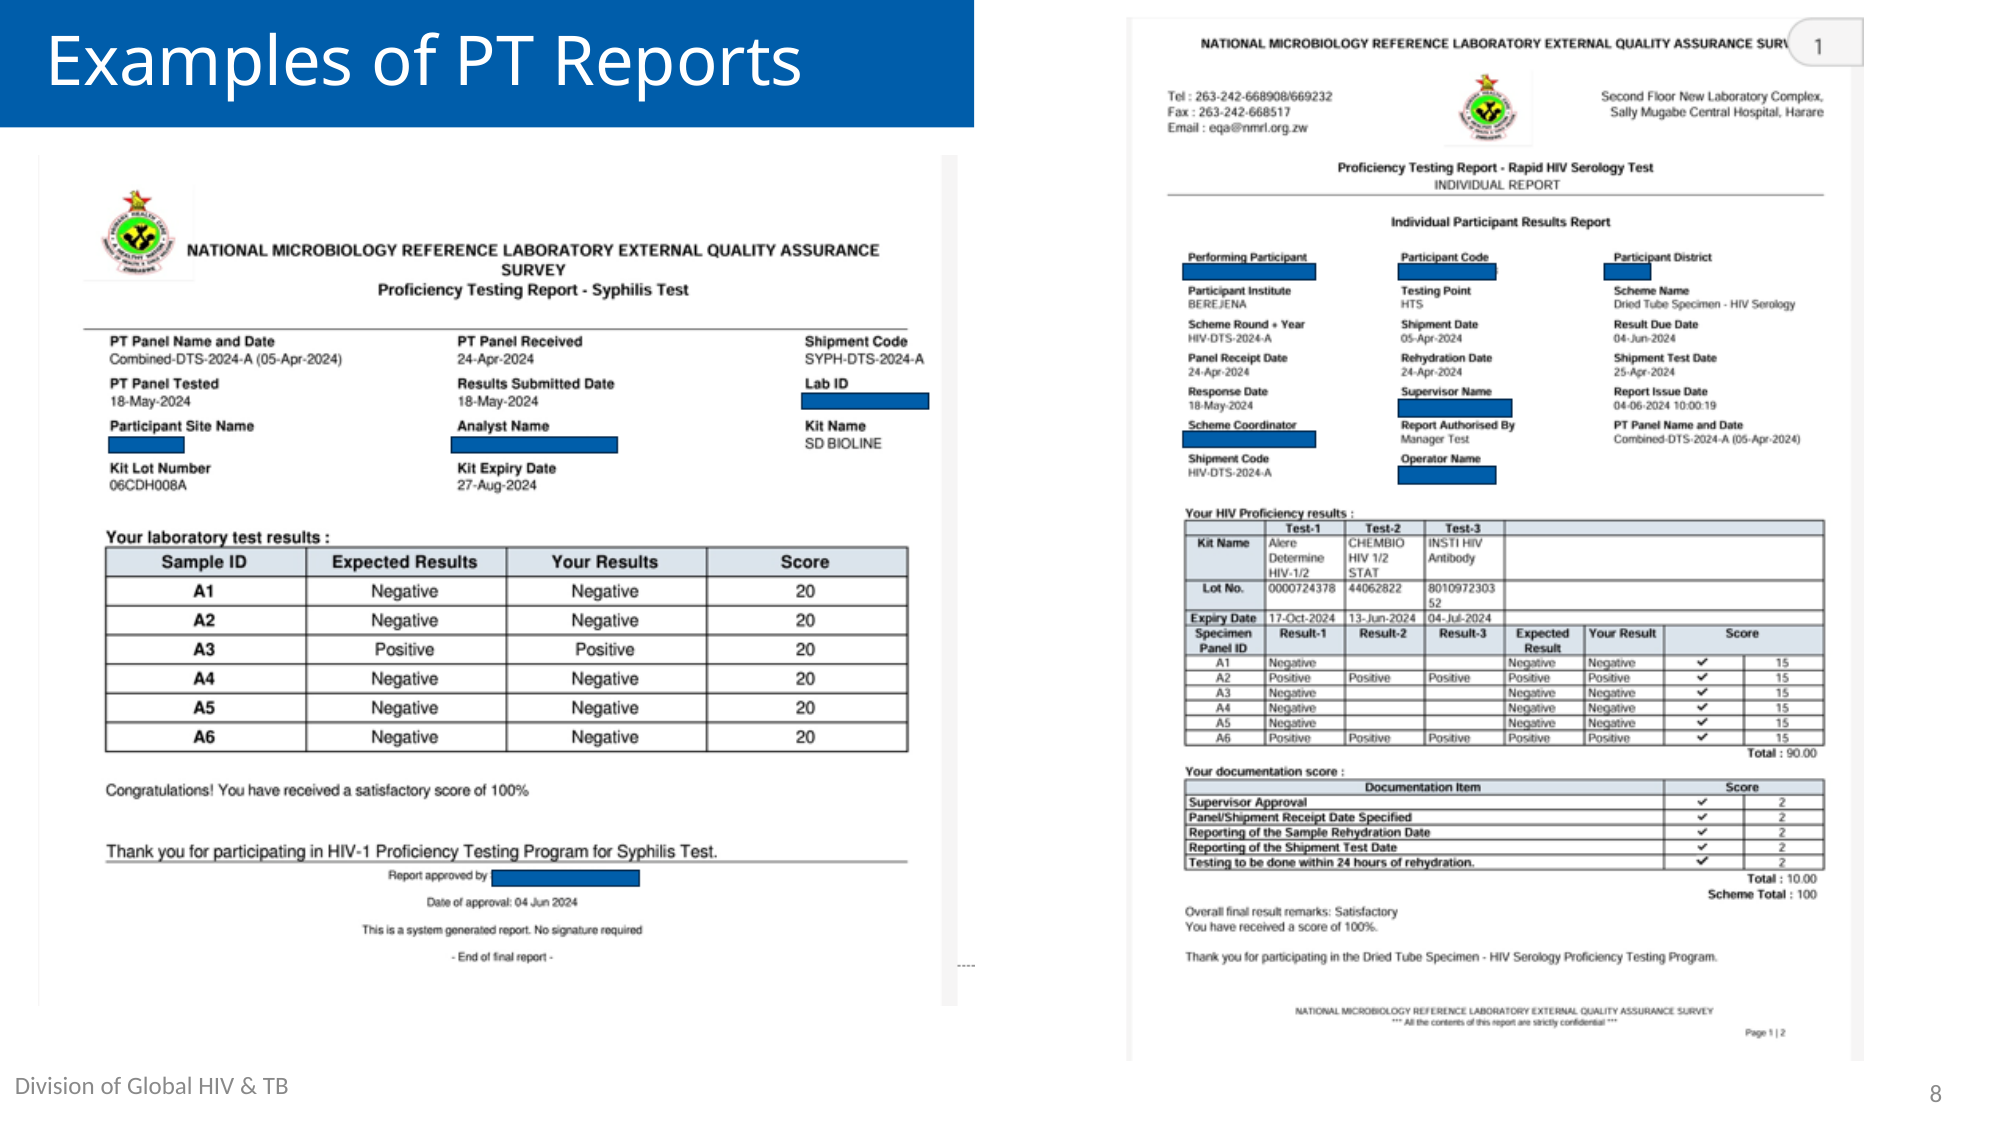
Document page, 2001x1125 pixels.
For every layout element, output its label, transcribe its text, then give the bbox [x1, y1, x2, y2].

title Examples of PT Reports [0, 0, 975, 128]
slide_number 8 [1784, 1062, 1958, 1123]
picture [1125, 8, 1864, 1061]
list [38, 155, 975, 1006]
